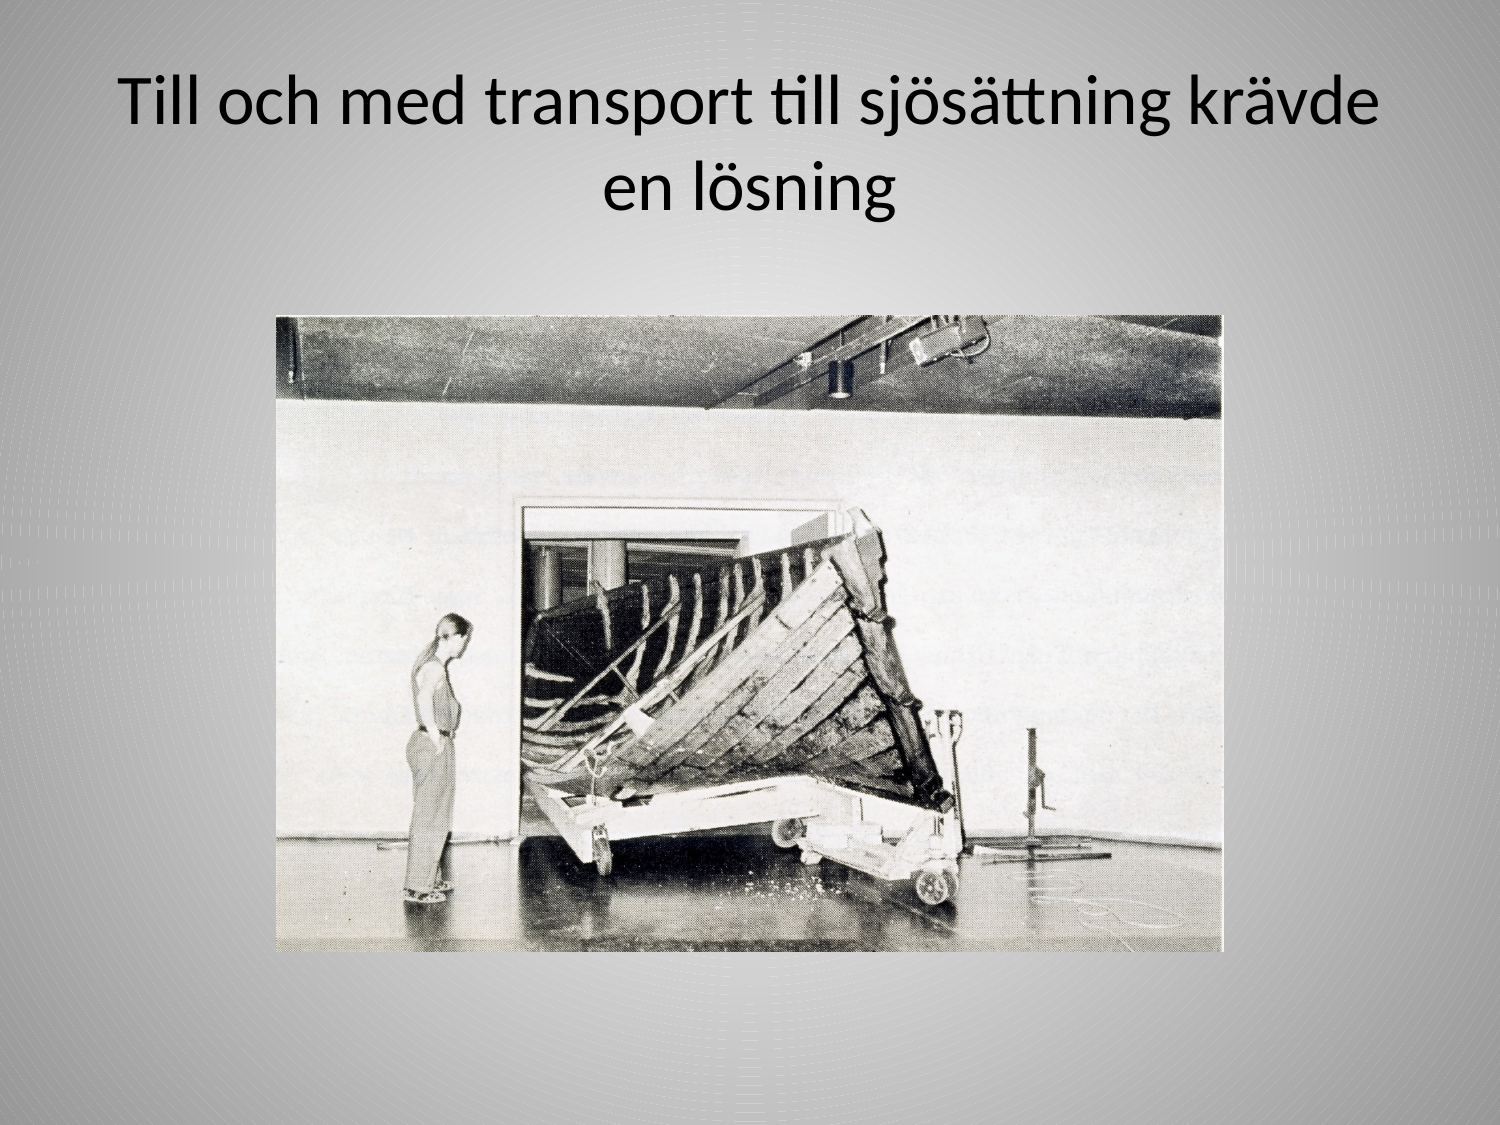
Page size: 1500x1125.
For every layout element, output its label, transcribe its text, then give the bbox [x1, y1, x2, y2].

title Till och med transport till sjösättning krävde en lösning [75, 45, 1425, 233]
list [275, 315, 1225, 952]
